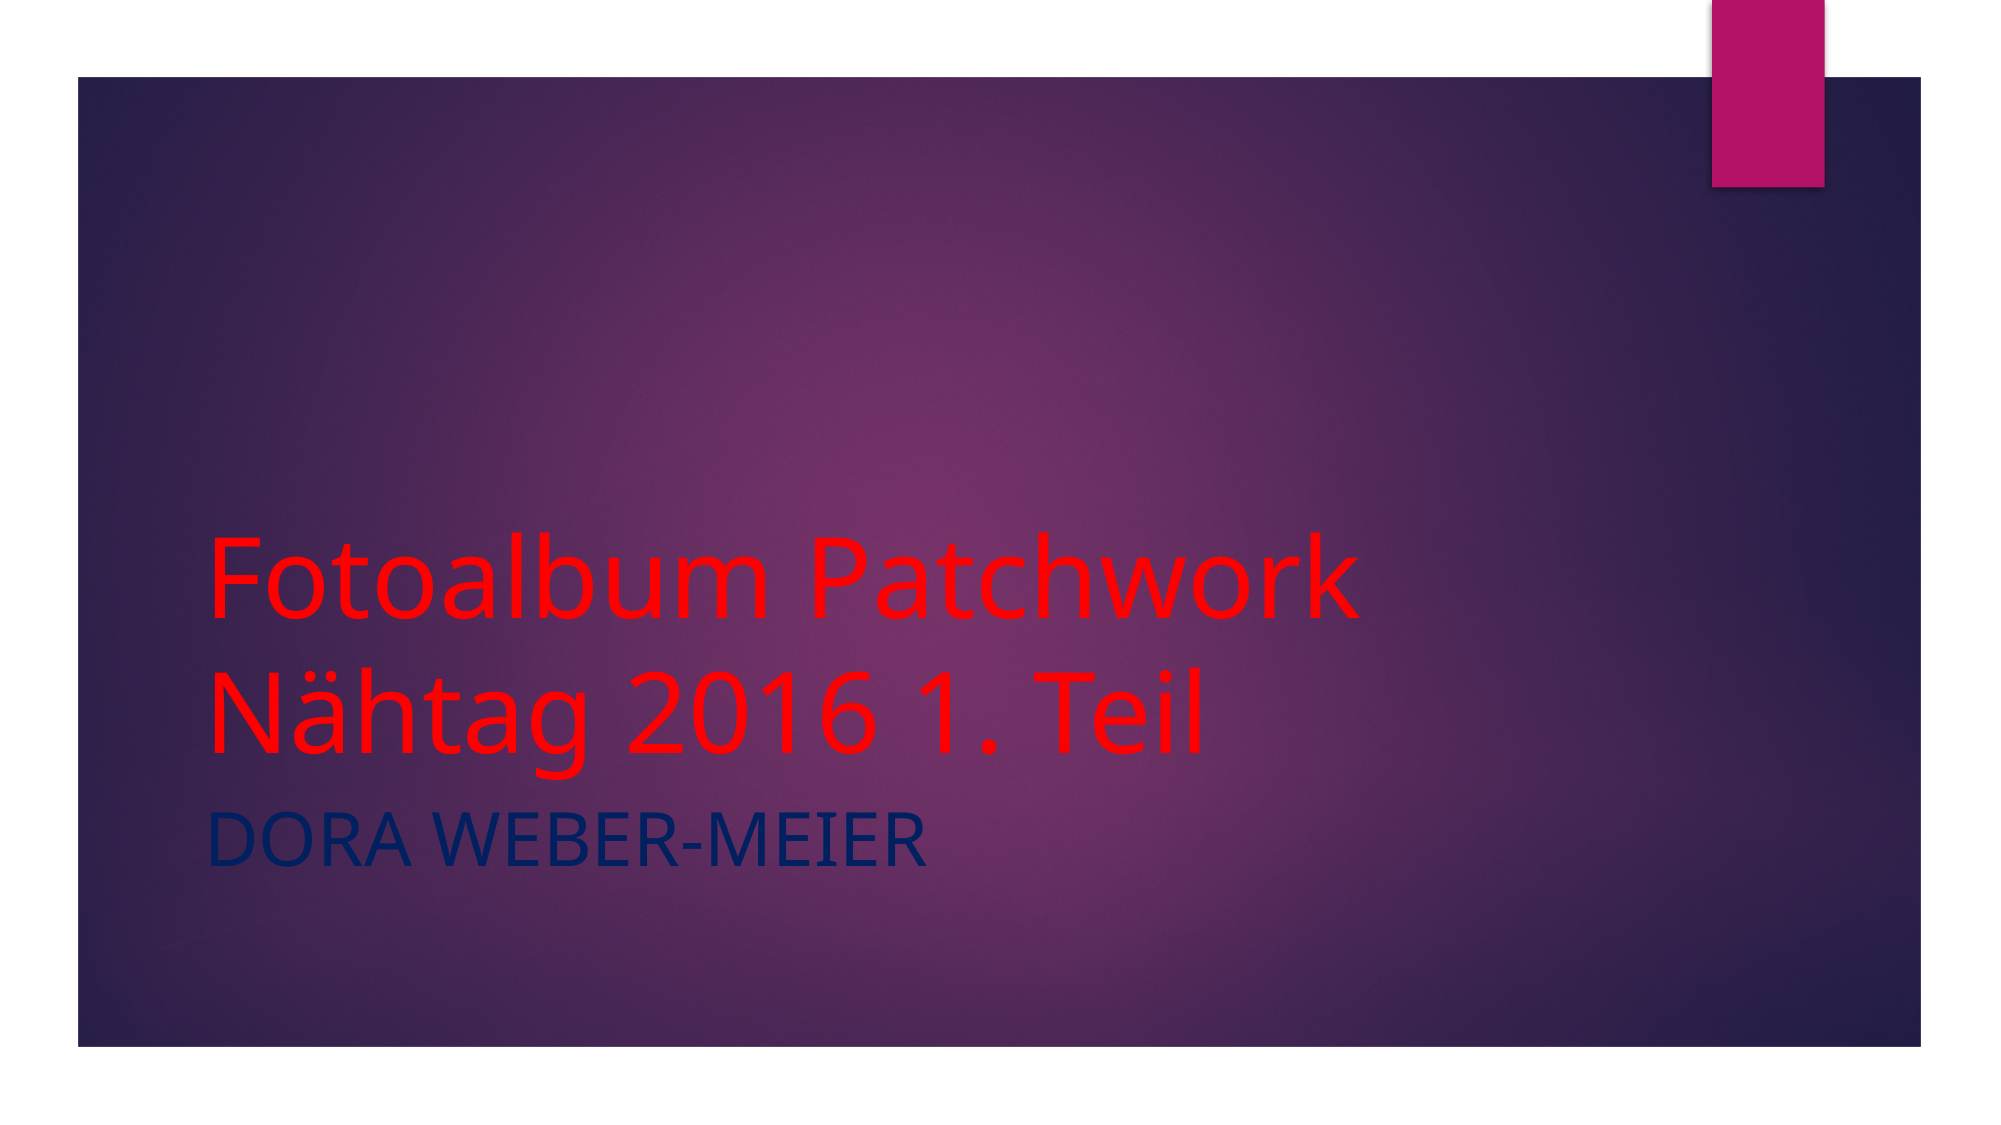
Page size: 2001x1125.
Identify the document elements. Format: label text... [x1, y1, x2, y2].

subtitle Dora Weber-Meier [189, 783, 1638, 925]
title Fotoalbum Patchwork Nähtag 2016 1. Teil [189, 344, 1638, 783]
